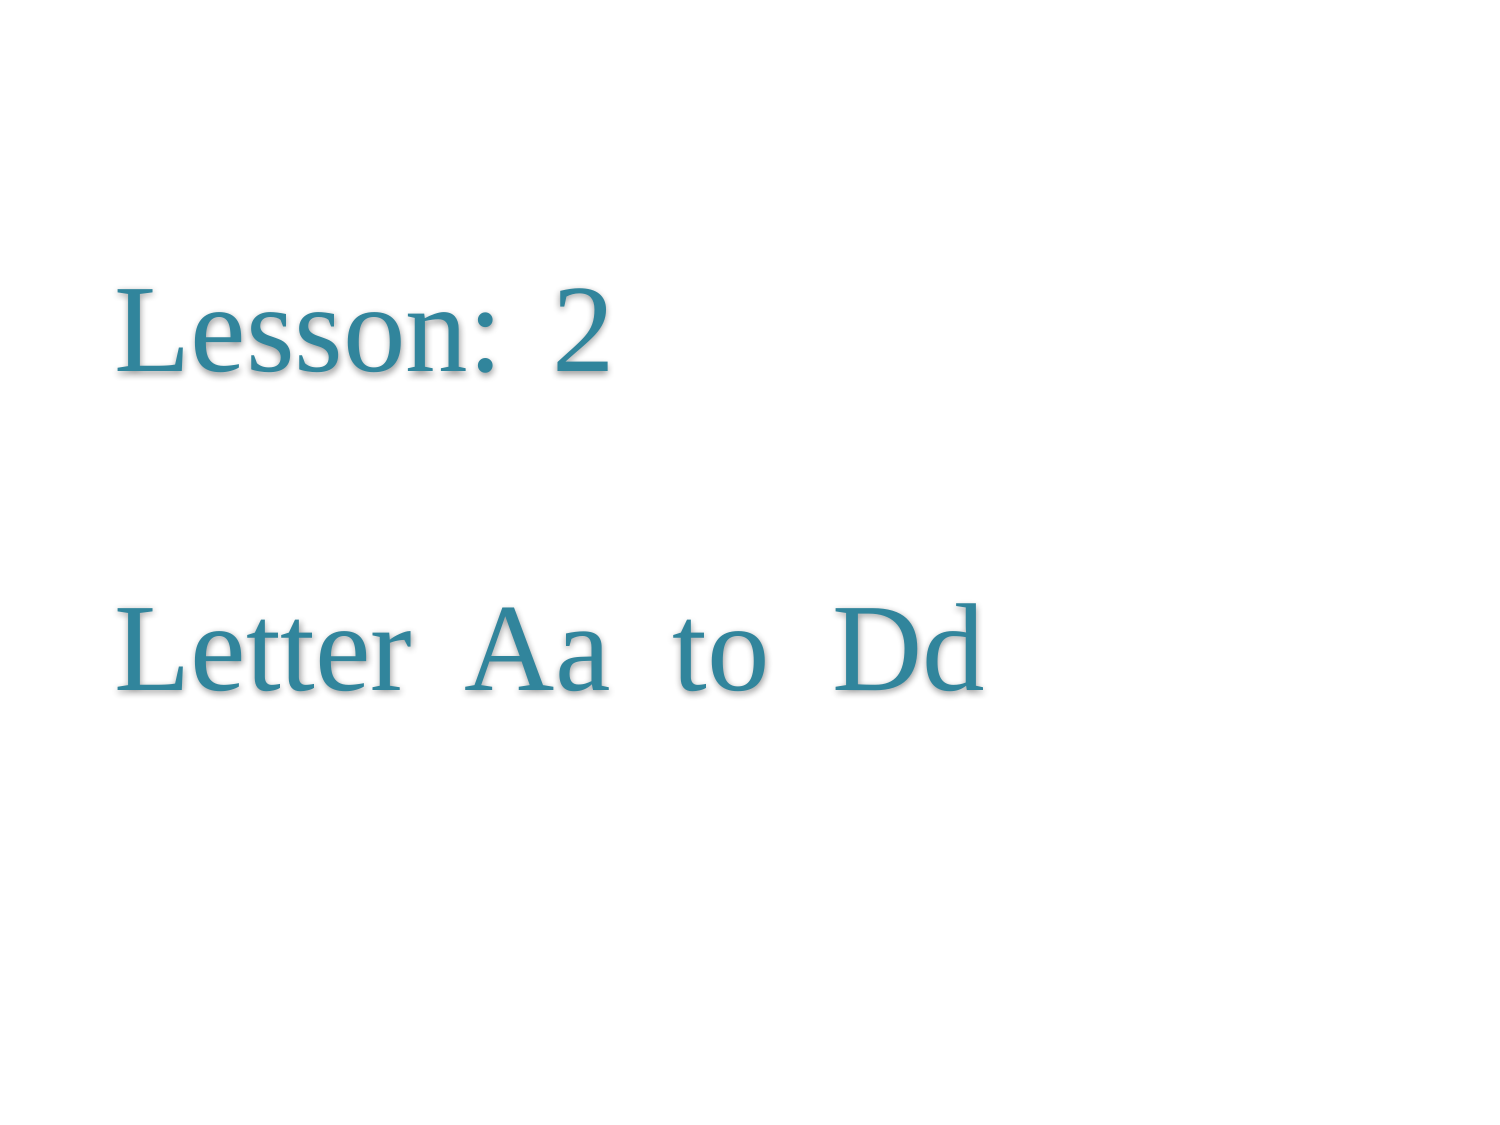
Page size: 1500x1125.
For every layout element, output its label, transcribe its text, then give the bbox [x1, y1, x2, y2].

text_box Letter [99, 558, 438, 874]
text_box Lesson: [99, 238, 534, 404]
text_box 2 [537, 238, 913, 404]
text_box Aa to Dd [449, 558, 1076, 724]
